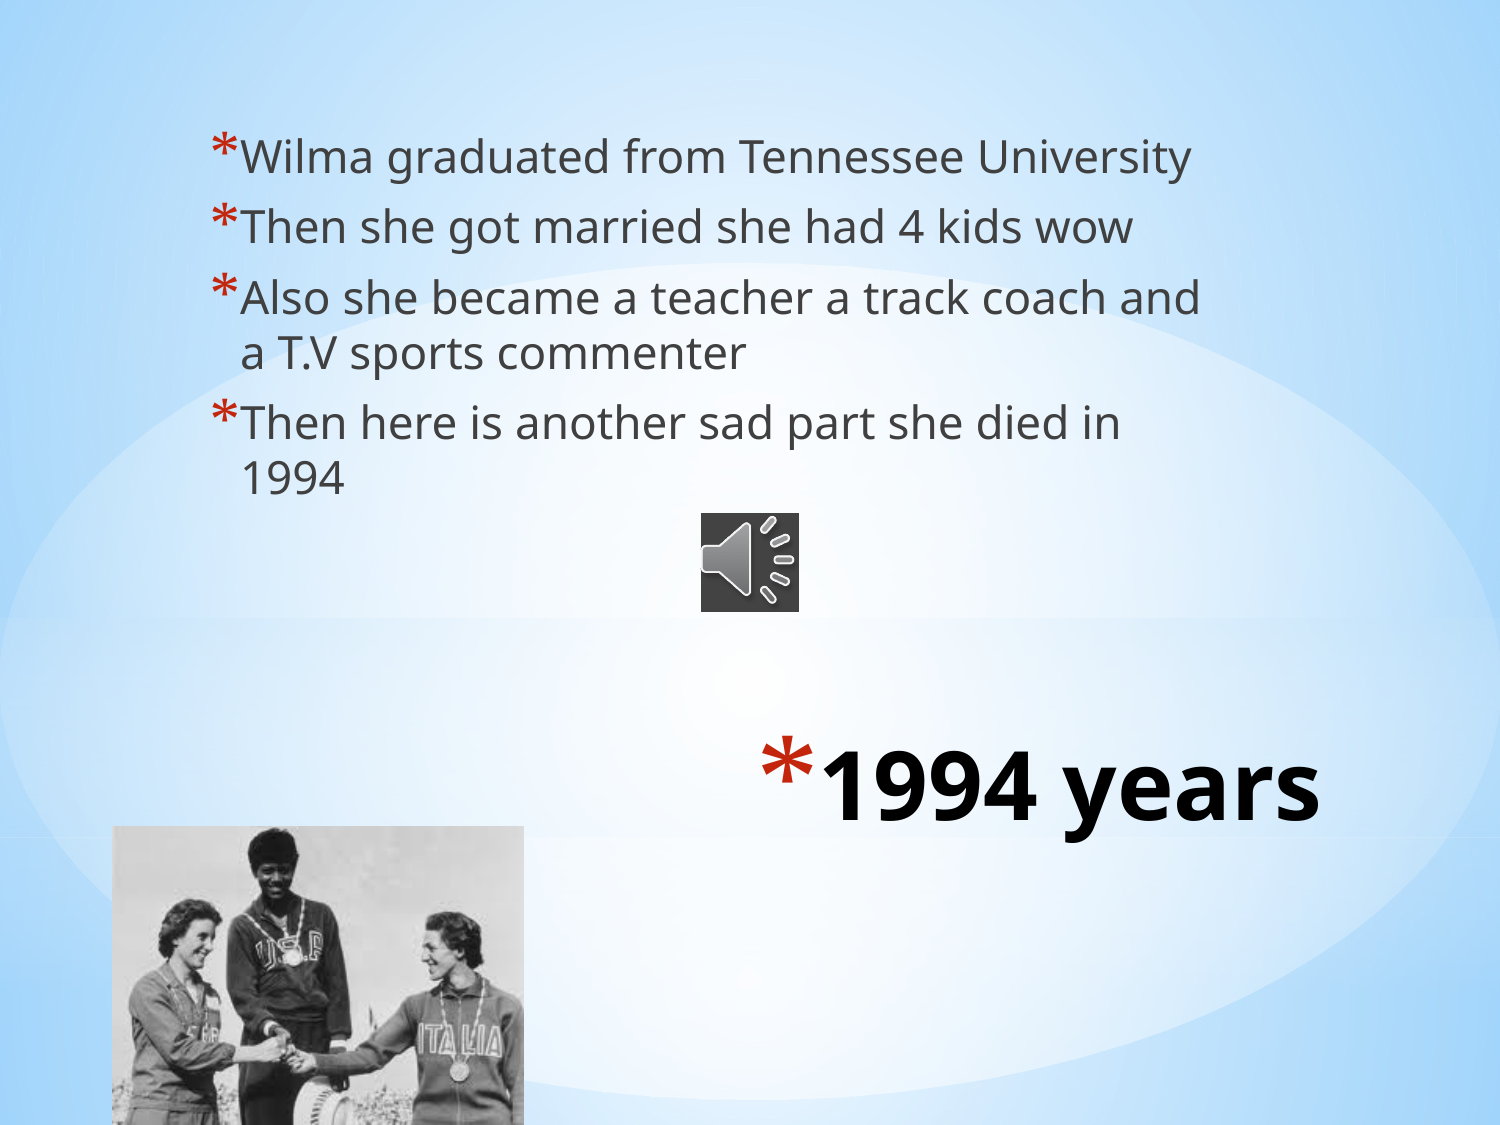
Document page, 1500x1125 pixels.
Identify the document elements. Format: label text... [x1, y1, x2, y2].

list Wilma graduated from Tennessee University Then she got married she had 4 kids wow Also she became a teacher a track coach and a T.V sports commenter Then here is another sad part she died in 1994 [187, 120, 1238, 690]
picture [112, 826, 524, 1125]
picture [699, 512, 801, 613]
title 1994 years [294, 717, 1363, 905]
